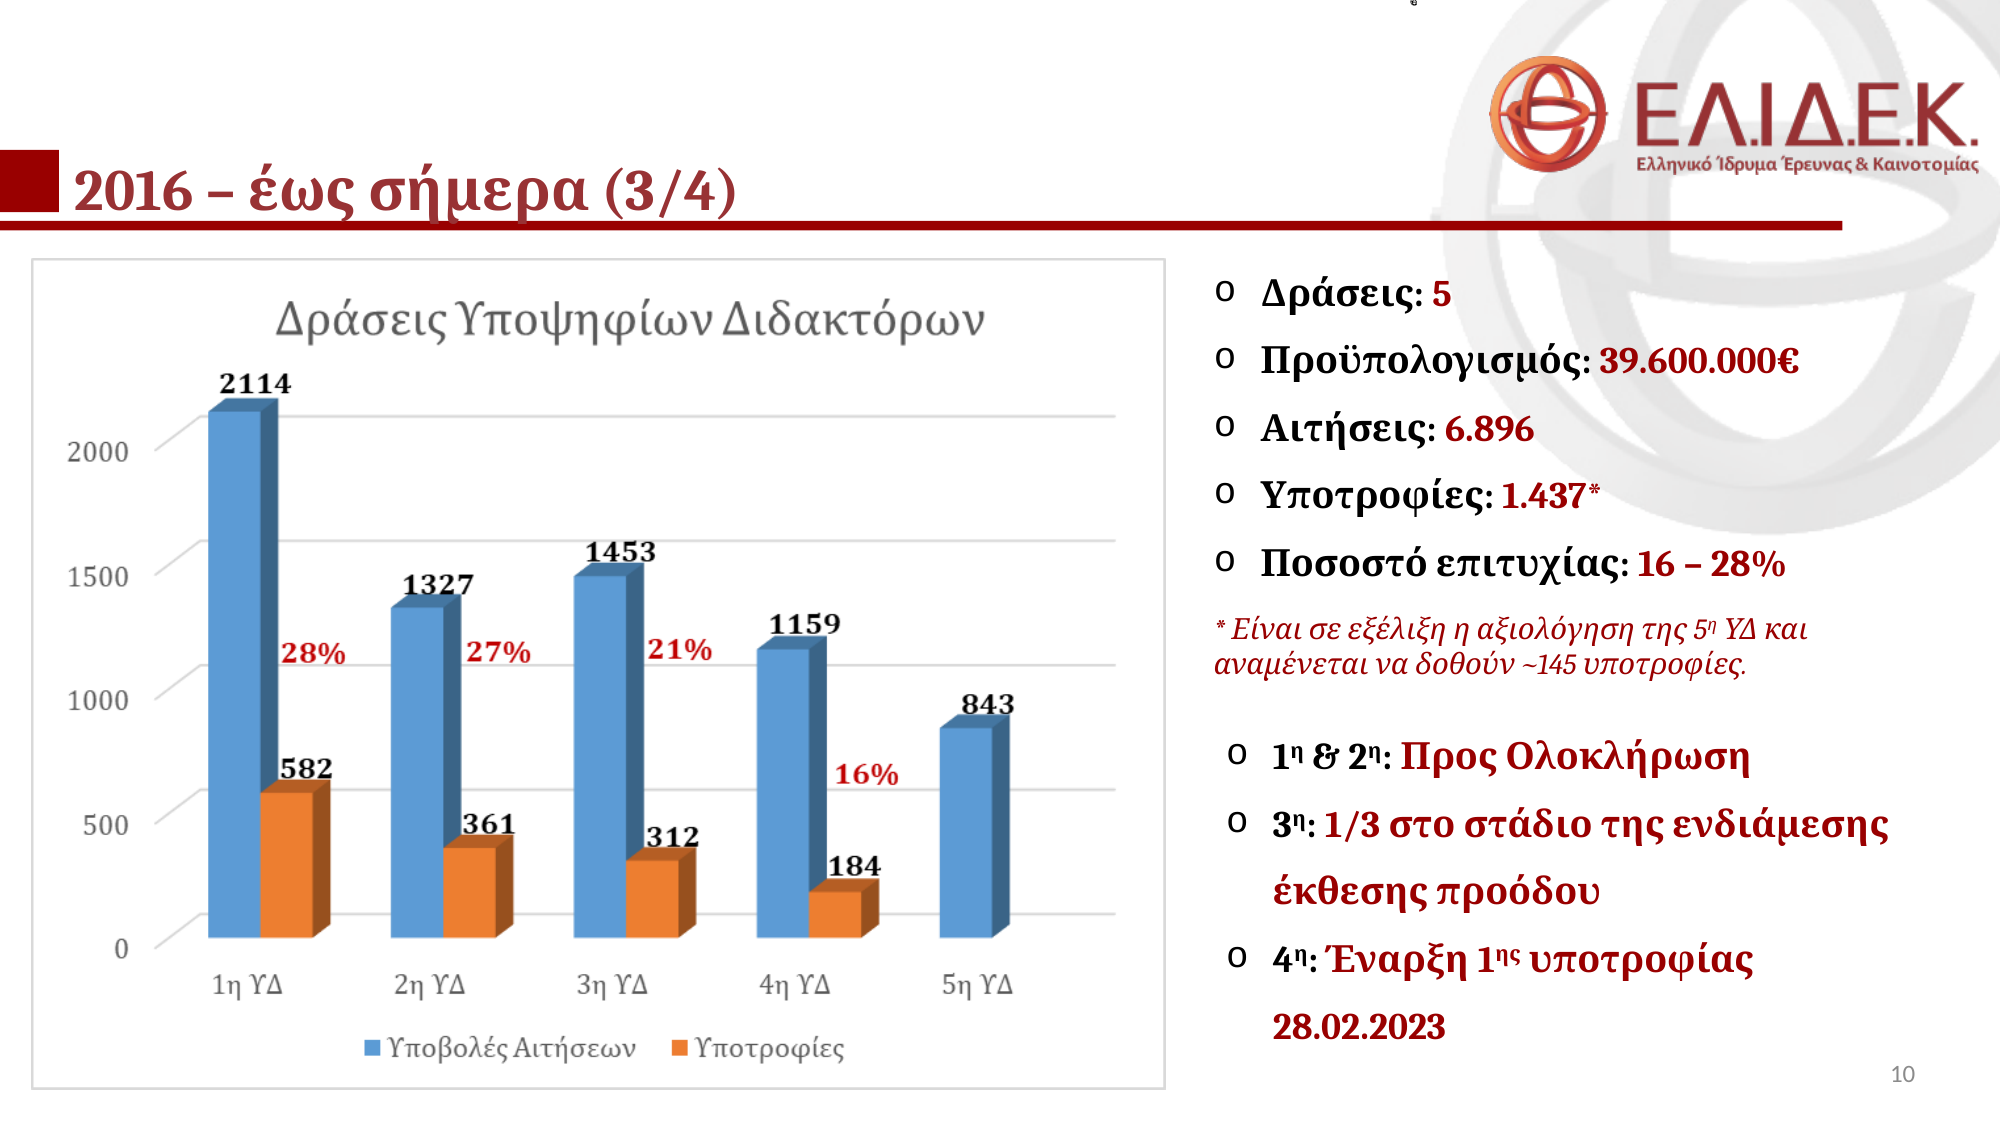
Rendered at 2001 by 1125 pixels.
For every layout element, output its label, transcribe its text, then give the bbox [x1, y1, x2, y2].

picture [1410, 0, 2000, 558]
text_box 1η & 2η: Προς Ολοκλήρωση 3η: 1/3 στο στάδιο της ενδιάμεσης έκθεσης προόδου 4η: Έναρξη 1ης υποτροφίας 28.02.2023 [1211, 702, 1943, 1055]
text_box * Είναι σε εξέλιξη η αξιολόγηση της 5η ΥΔ και αναμένεται να δοθούν ~145 υποτροφίες. [1198, 603, 1943, 688]
text_box Δράσεις: 5 Προϋπολογισμός: 39.600.000€ Αιτήσεις: 6.896 Υποτροφίες: 1.437* Ποσοστό επιτυχίας: 16 – 28% [1199, 238, 1931, 591]
text_box 2016 – έως σήμερα (3/4) [68, 139, 930, 228]
picture [30, 258, 1166, 1090]
slide_number 10 [1480, 1055, 1931, 1103]
text_box [0, 149, 60, 213]
text_box [0, 220, 1410, 231]
